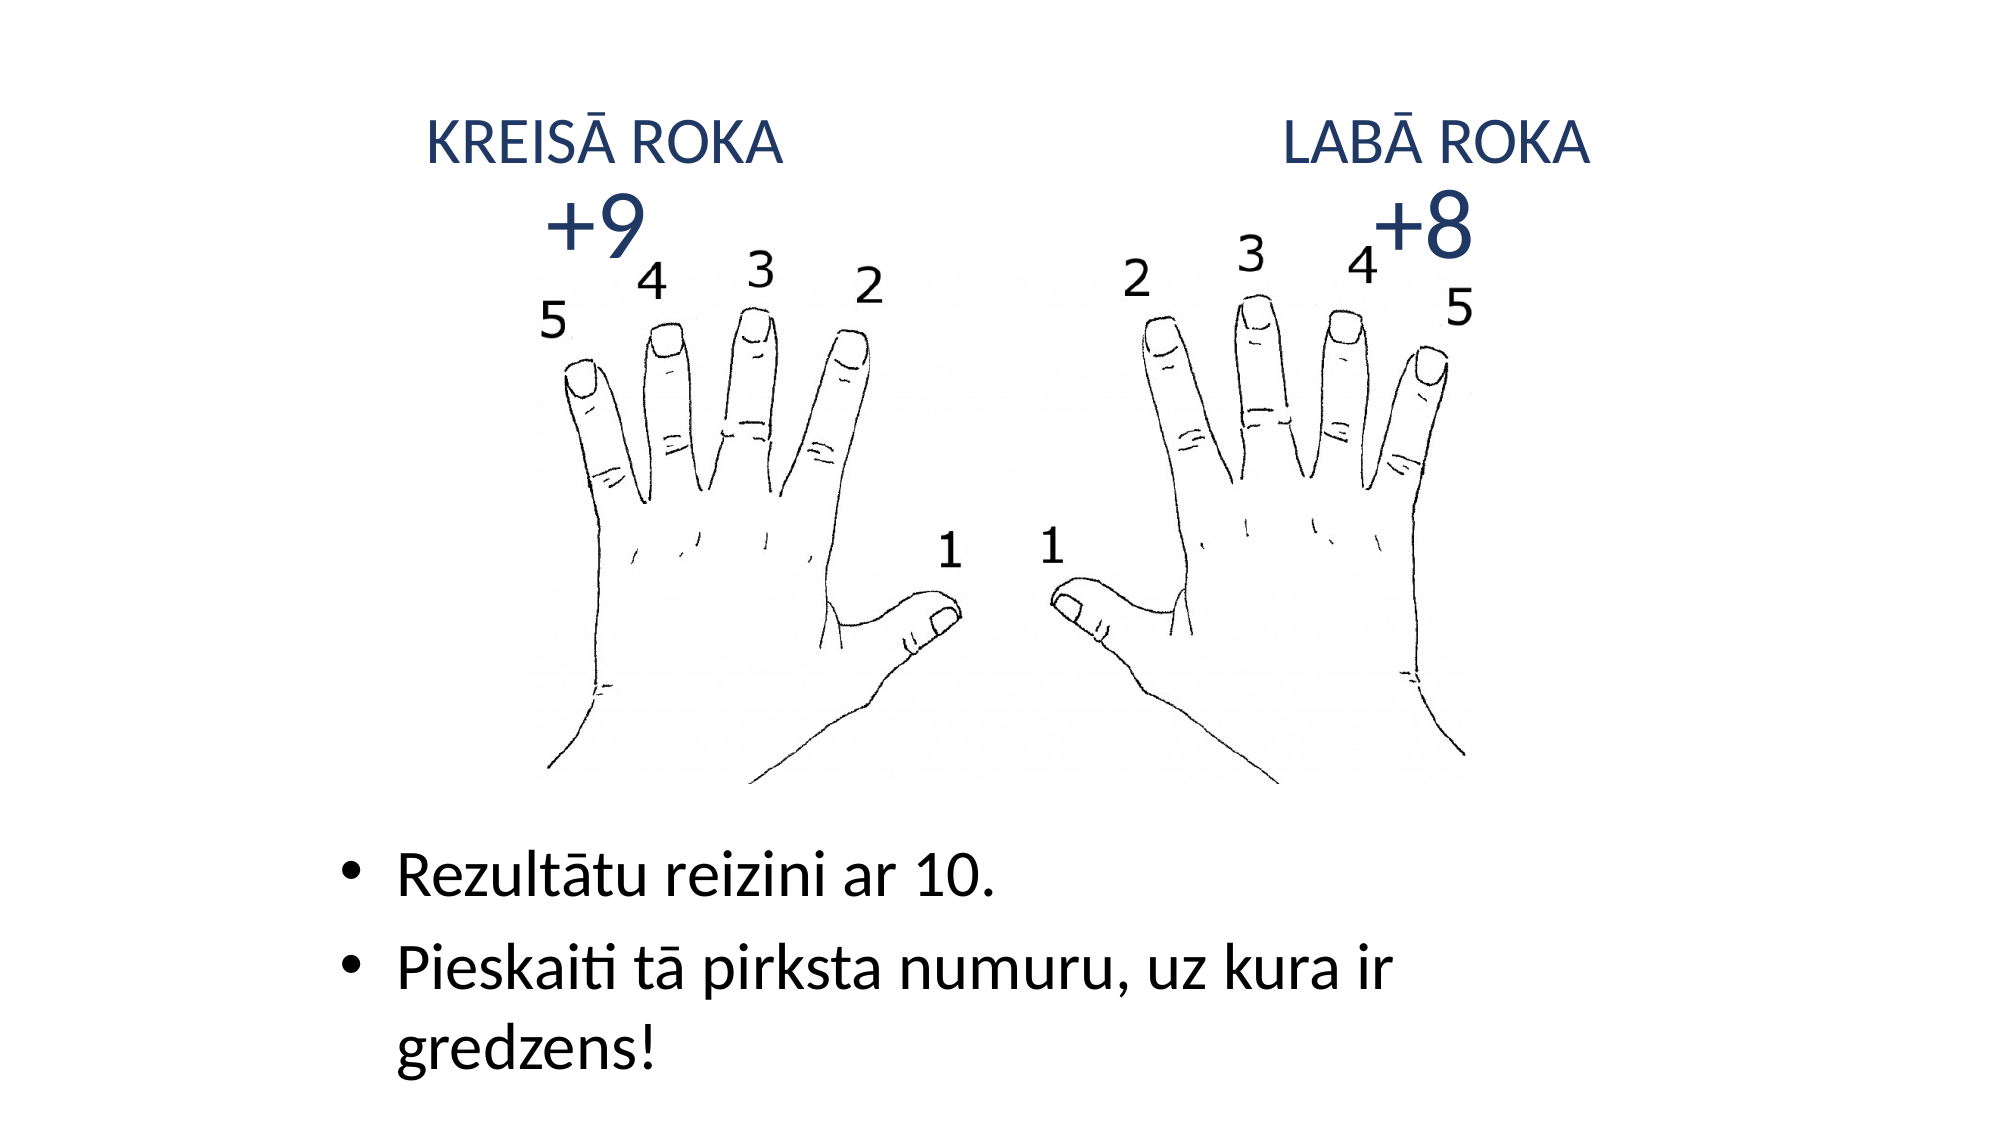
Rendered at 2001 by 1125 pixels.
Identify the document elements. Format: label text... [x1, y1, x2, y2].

text_box Rezultātu reizini ar 10. Pieskaiti tā pirksta numuru, uz kura ir gredzens! [324, 822, 1675, 1094]
text_box KREISĀ ROKA [412, 89, 799, 185]
picture [521, 226, 1479, 785]
text_box LABĀ ROKA [1267, 89, 1607, 185]
text_box +8 [1360, 185, 1491, 286]
text_box +9 [531, 185, 663, 225]
